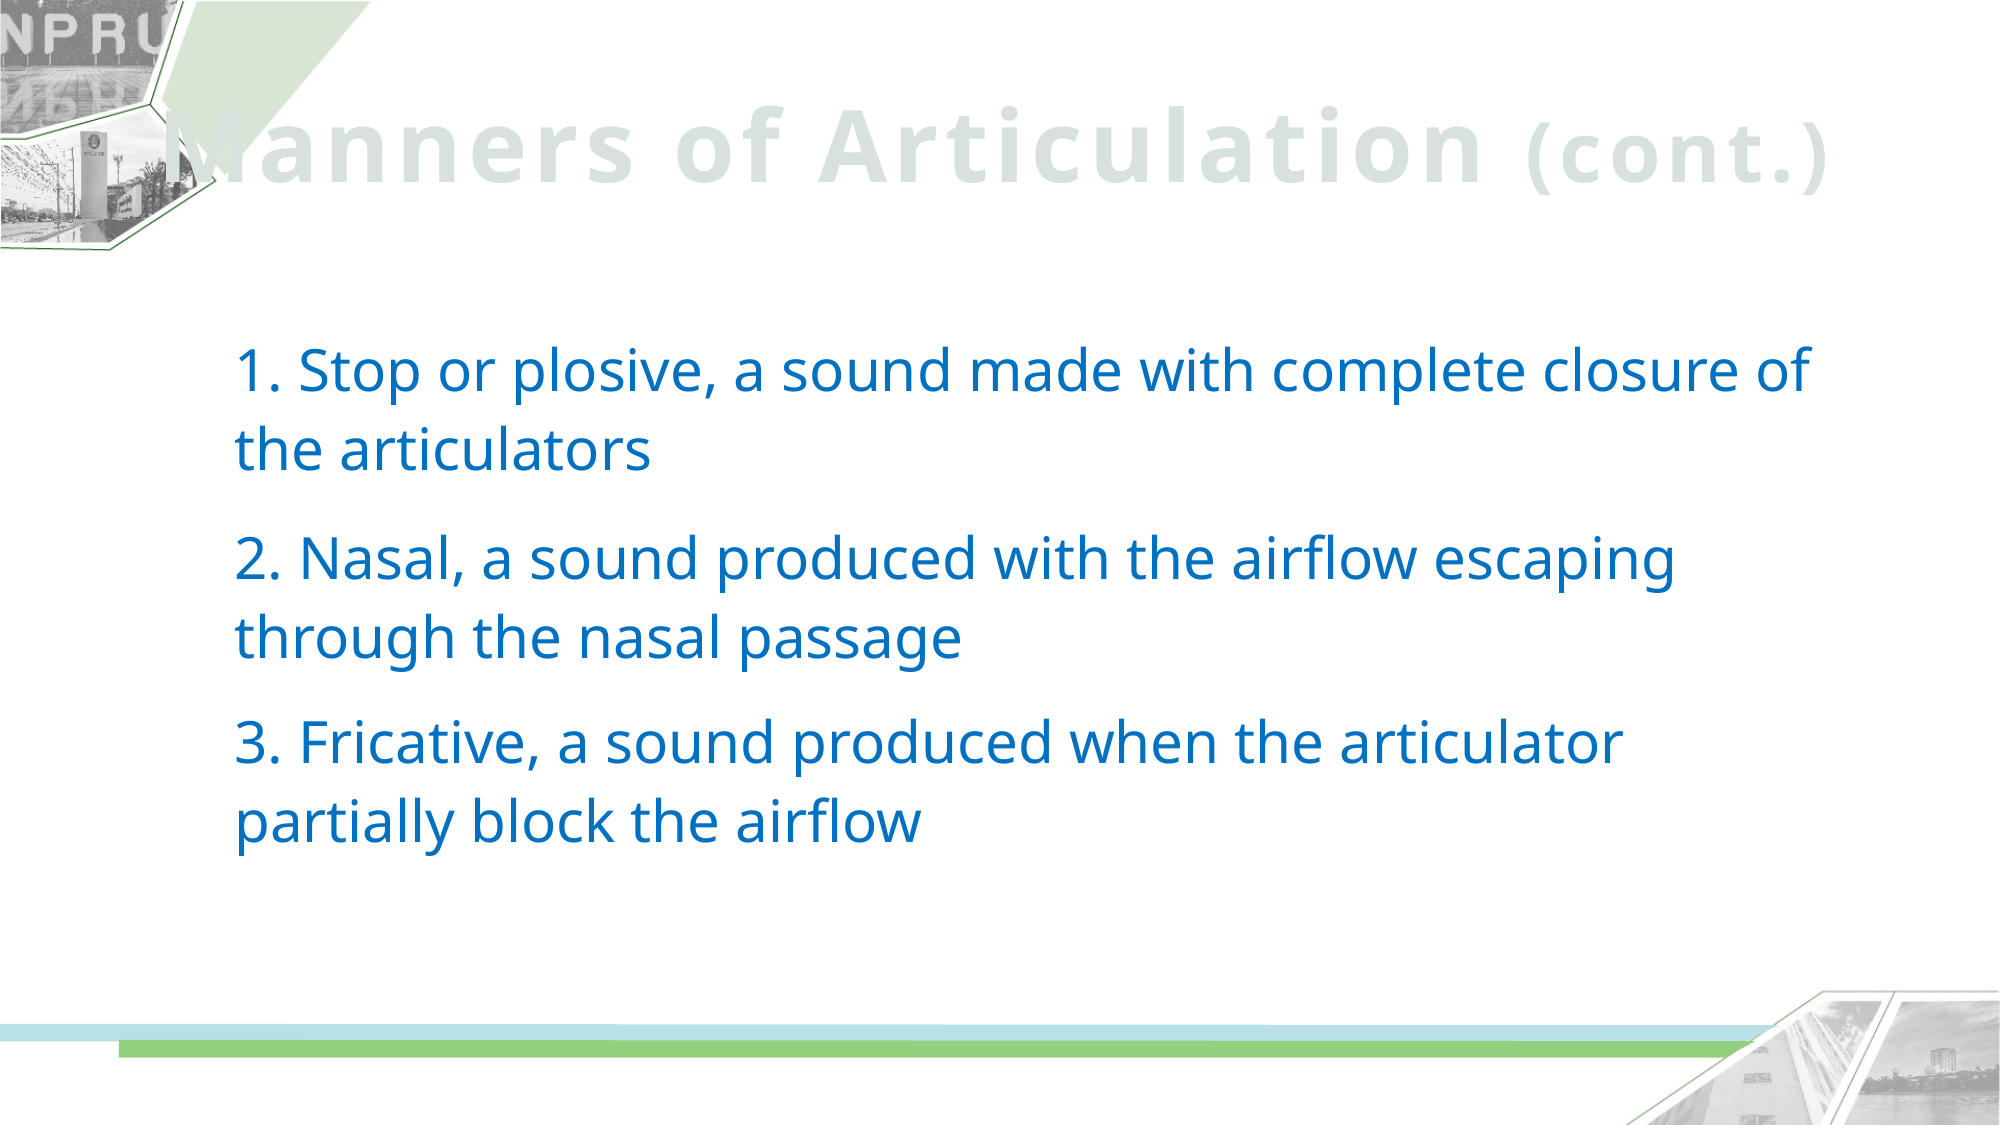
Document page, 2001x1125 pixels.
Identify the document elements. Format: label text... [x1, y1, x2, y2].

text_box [0, 1023, 1779, 1058]
picture [0, 0, 2001, 1125]
text_box 1. Stop or plosive, a sound made with complete closure of the articulators [219, 316, 1865, 490]
text_box 3. Fricative, a sound produced when the articulator partially block the airflow [219, 688, 1865, 862]
text_box 2. Nasal, a sound produced with the airflow escaping through the nasal passage [219, 504, 1865, 678]
text_box Manners of Articulation (cont.) [119, 17, 1868, 269]
